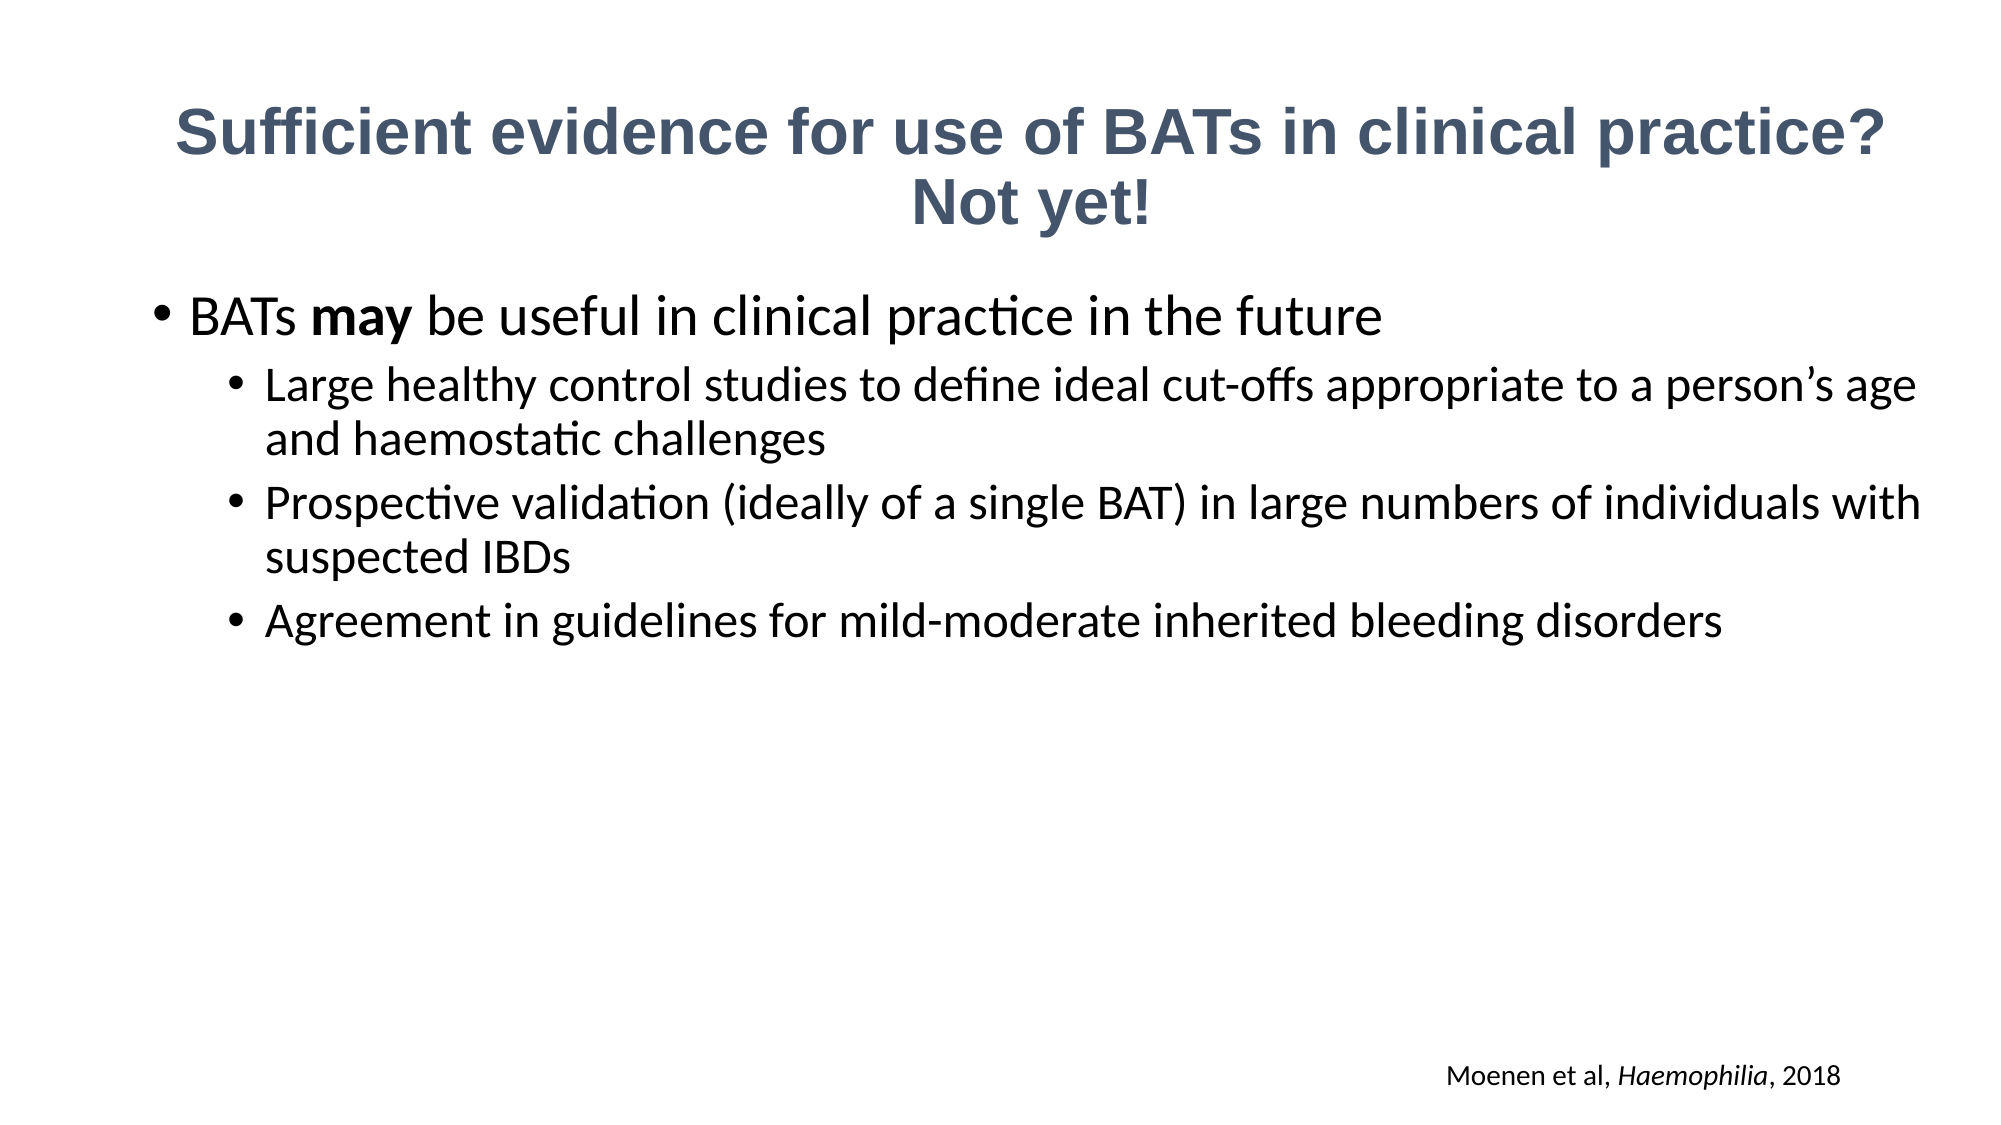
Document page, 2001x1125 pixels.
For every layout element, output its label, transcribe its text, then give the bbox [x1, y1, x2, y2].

text_box Moenen et al, Haemophilia, 2018 [1431, 1049, 2000, 1099]
list BATs may be useful in clinical practice in the future Large healthy control studies to define ideal cut-offs appropriate to a person’s age and haemostatic challenges Prospective validation (ideally of a single BAT) in large numbers of individuals with suspected IBDs Agreement in guidelines for mild-moderate inherited bleeding disorders [137, 277, 1975, 1075]
title Sufficient evidence for use of BATs in clinical practice? Not yet! [137, 59, 1928, 277]
